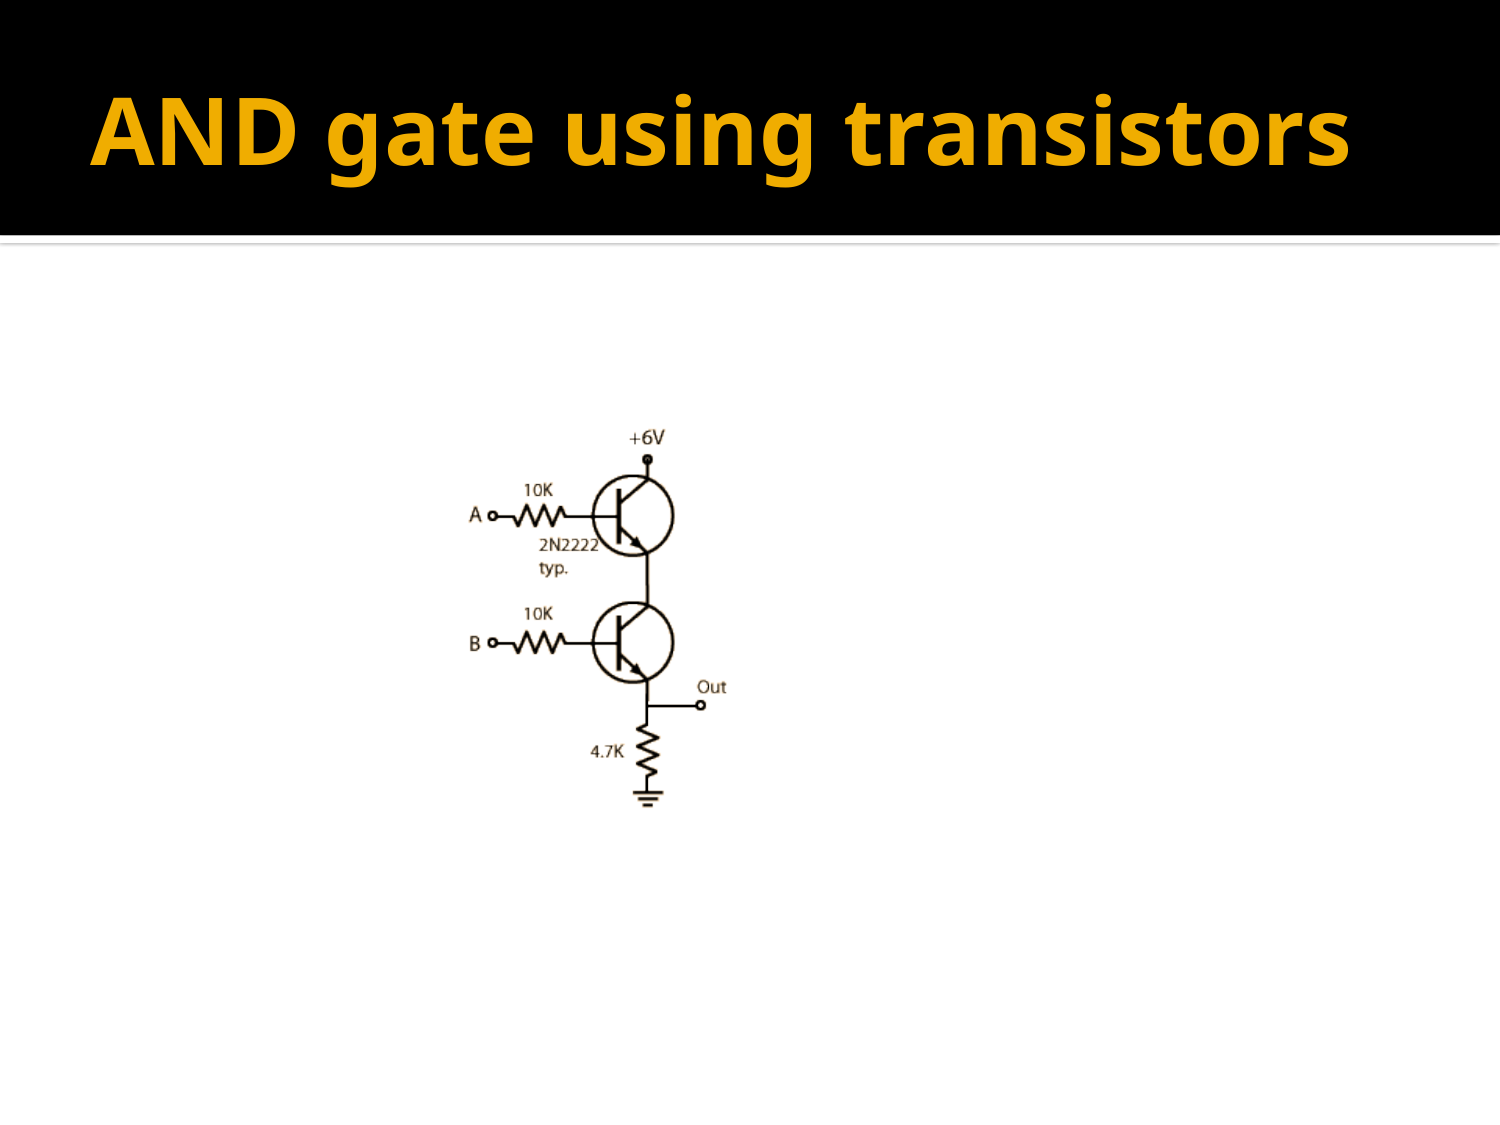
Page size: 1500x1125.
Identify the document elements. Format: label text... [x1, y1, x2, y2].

title AND gate using transistors [75, 25, 1425, 231]
picture [449, 412, 760, 830]
